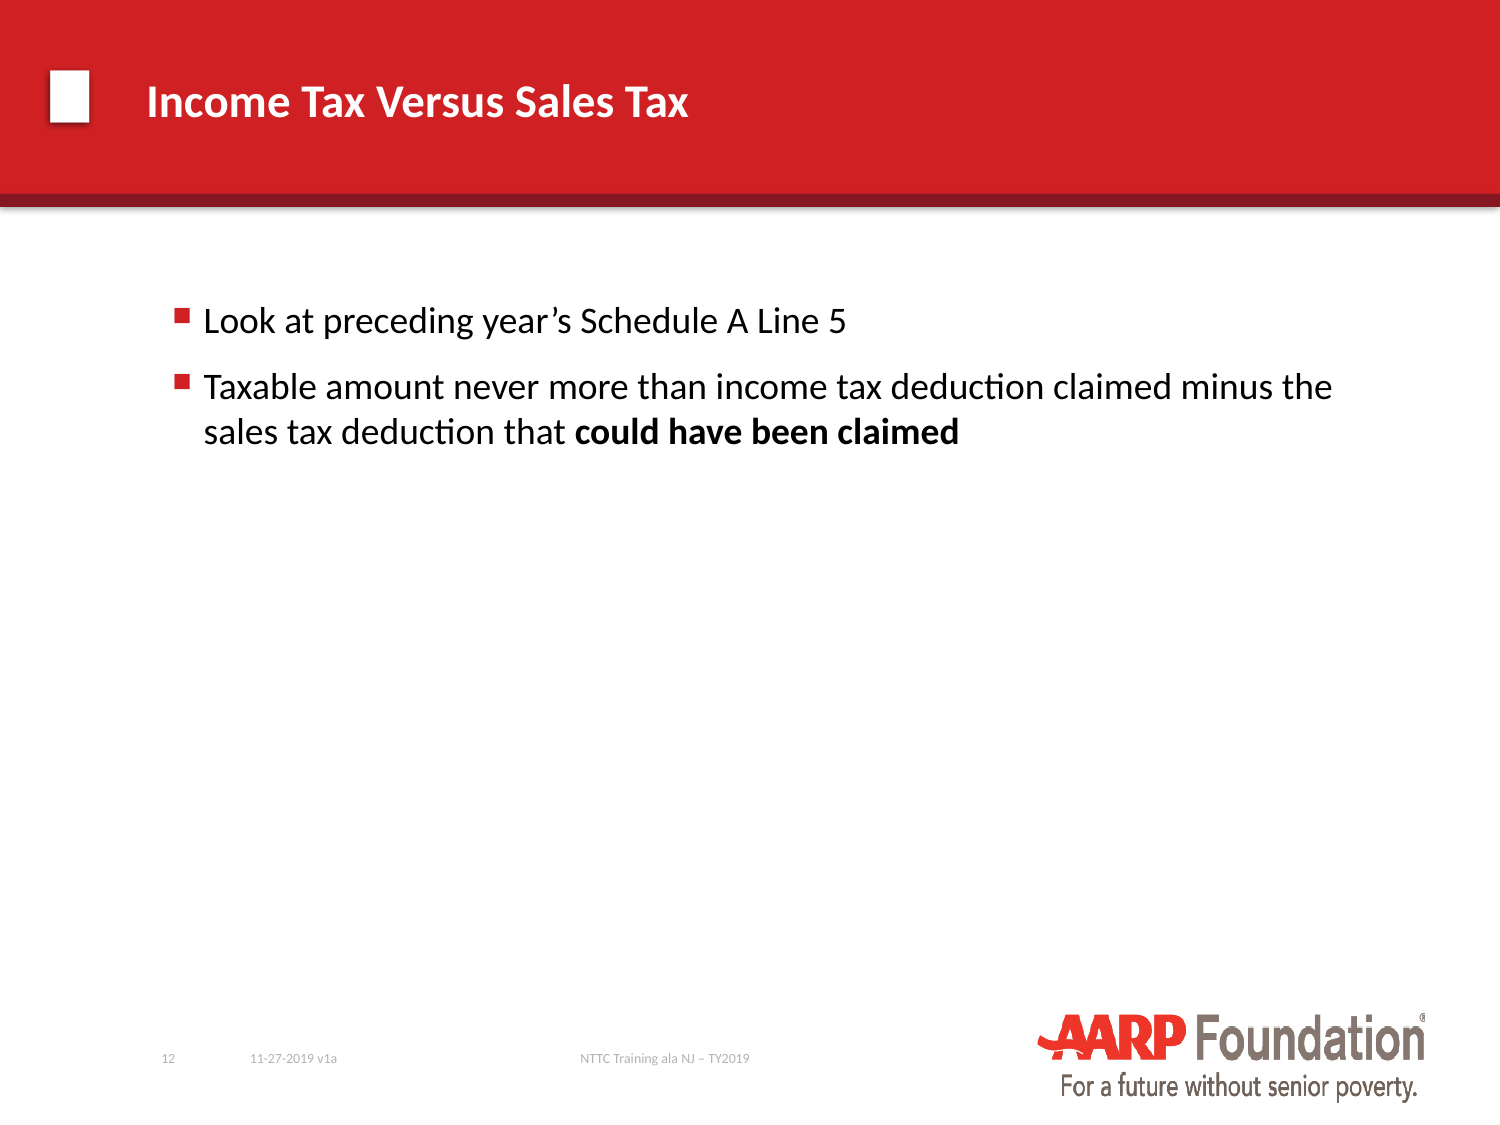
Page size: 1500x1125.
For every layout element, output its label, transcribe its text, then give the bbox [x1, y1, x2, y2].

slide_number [234, 1027, 399, 1088]
slide_number 12 [75, 1027, 191, 1088]
list Look at preceding year’s Schedule A Line 5 Taxable amount never more than income tax deduction claimed minus the sales tax deduction that could have been claimed [157, 288, 1358, 949]
footer NTTC Training ala NJ – TY2019 [427, 1027, 903, 1088]
title Income Tax Versus Sales Tax [131, 4, 1331, 193]
